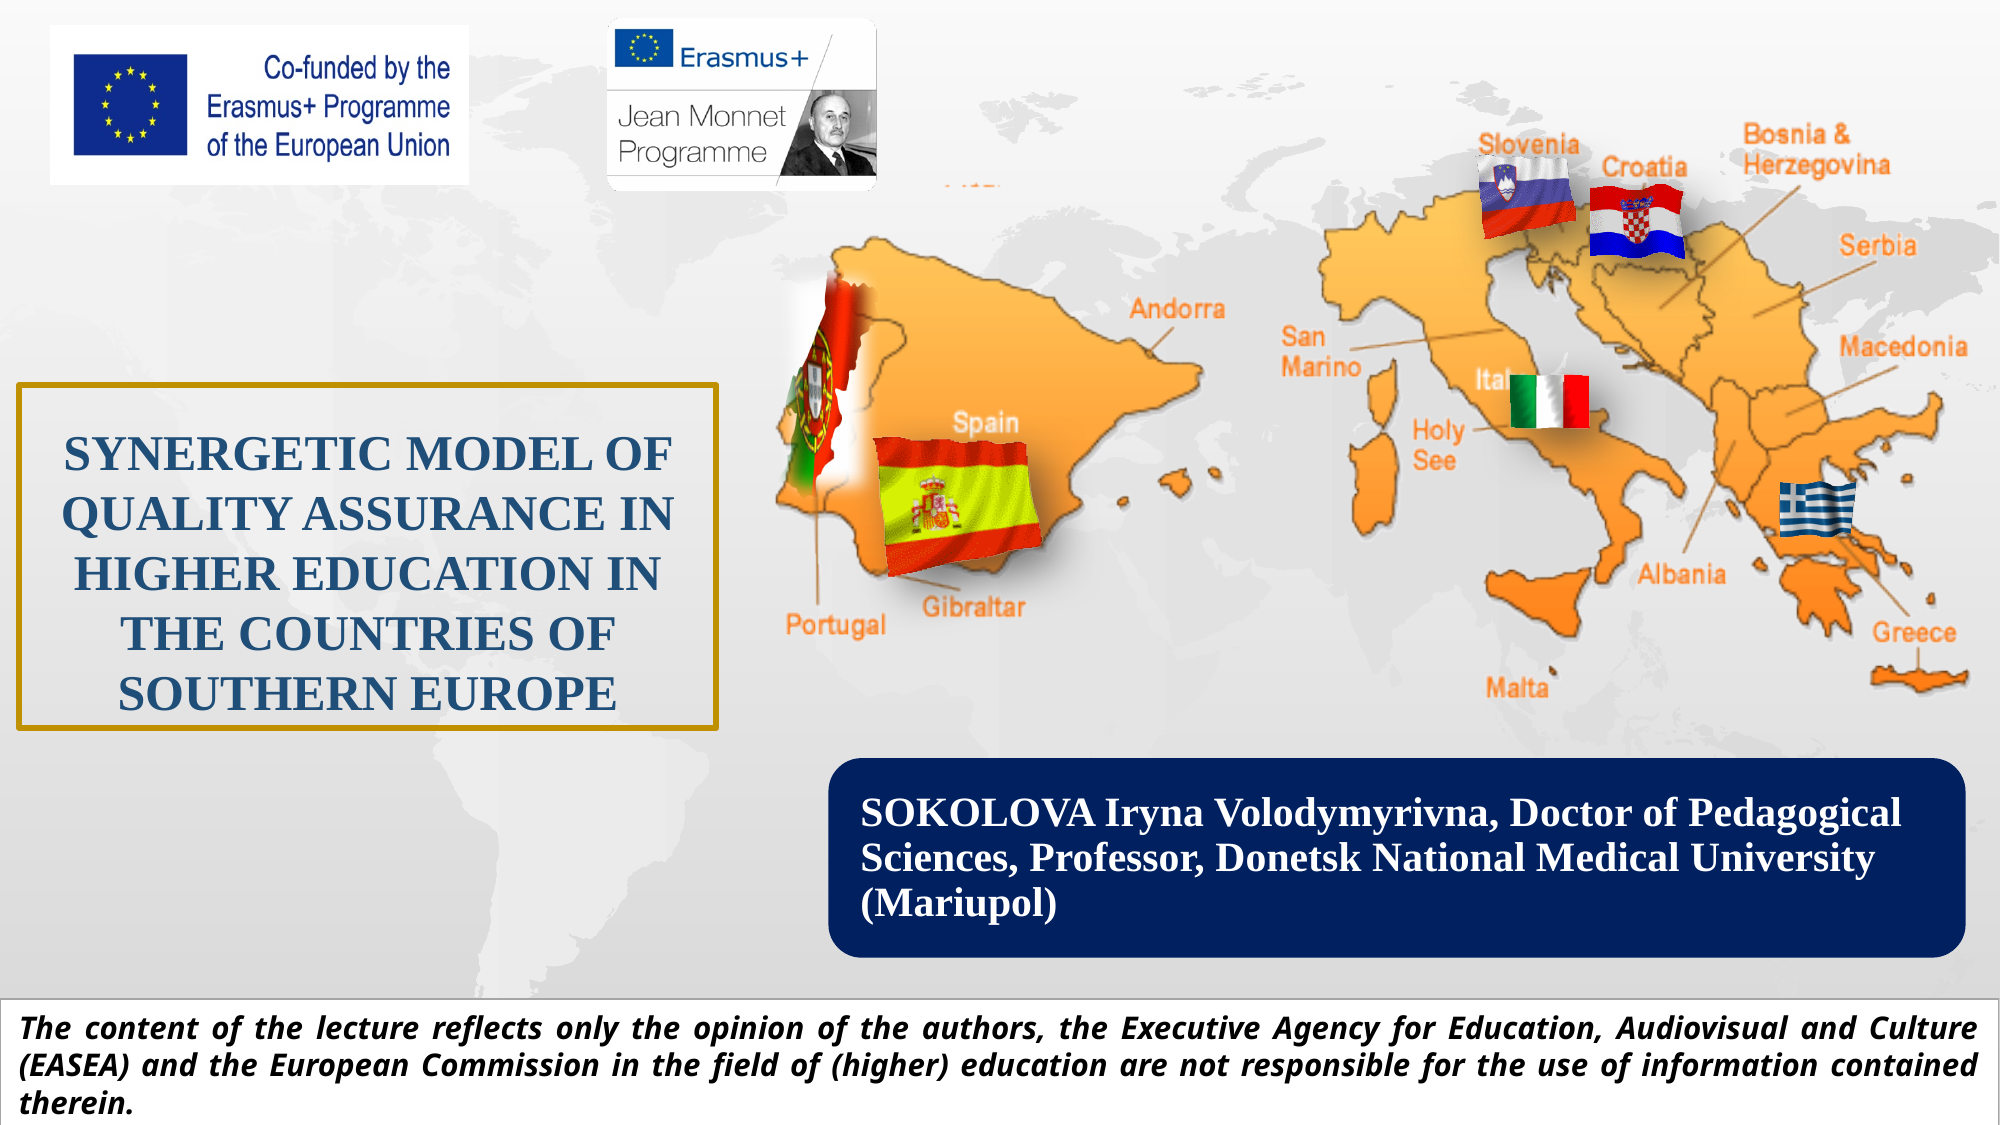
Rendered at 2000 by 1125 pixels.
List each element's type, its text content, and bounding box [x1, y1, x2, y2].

picture [605, 18, 1979, 752]
picture [50, 25, 469, 185]
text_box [828, 752, 1966, 958]
text_box The content of the lecture reflects only the opinion of the authors, the Executive Agency for Education, Audiovisual and Culture (EASEA) and the European Commission in the field of (higher) education are not responsible for the use of information contained therein. [0, 998, 2000, 1125]
title Synergetic model of quality assurance in higher education in the countries of Southern Europe [19, 385, 717, 728]
